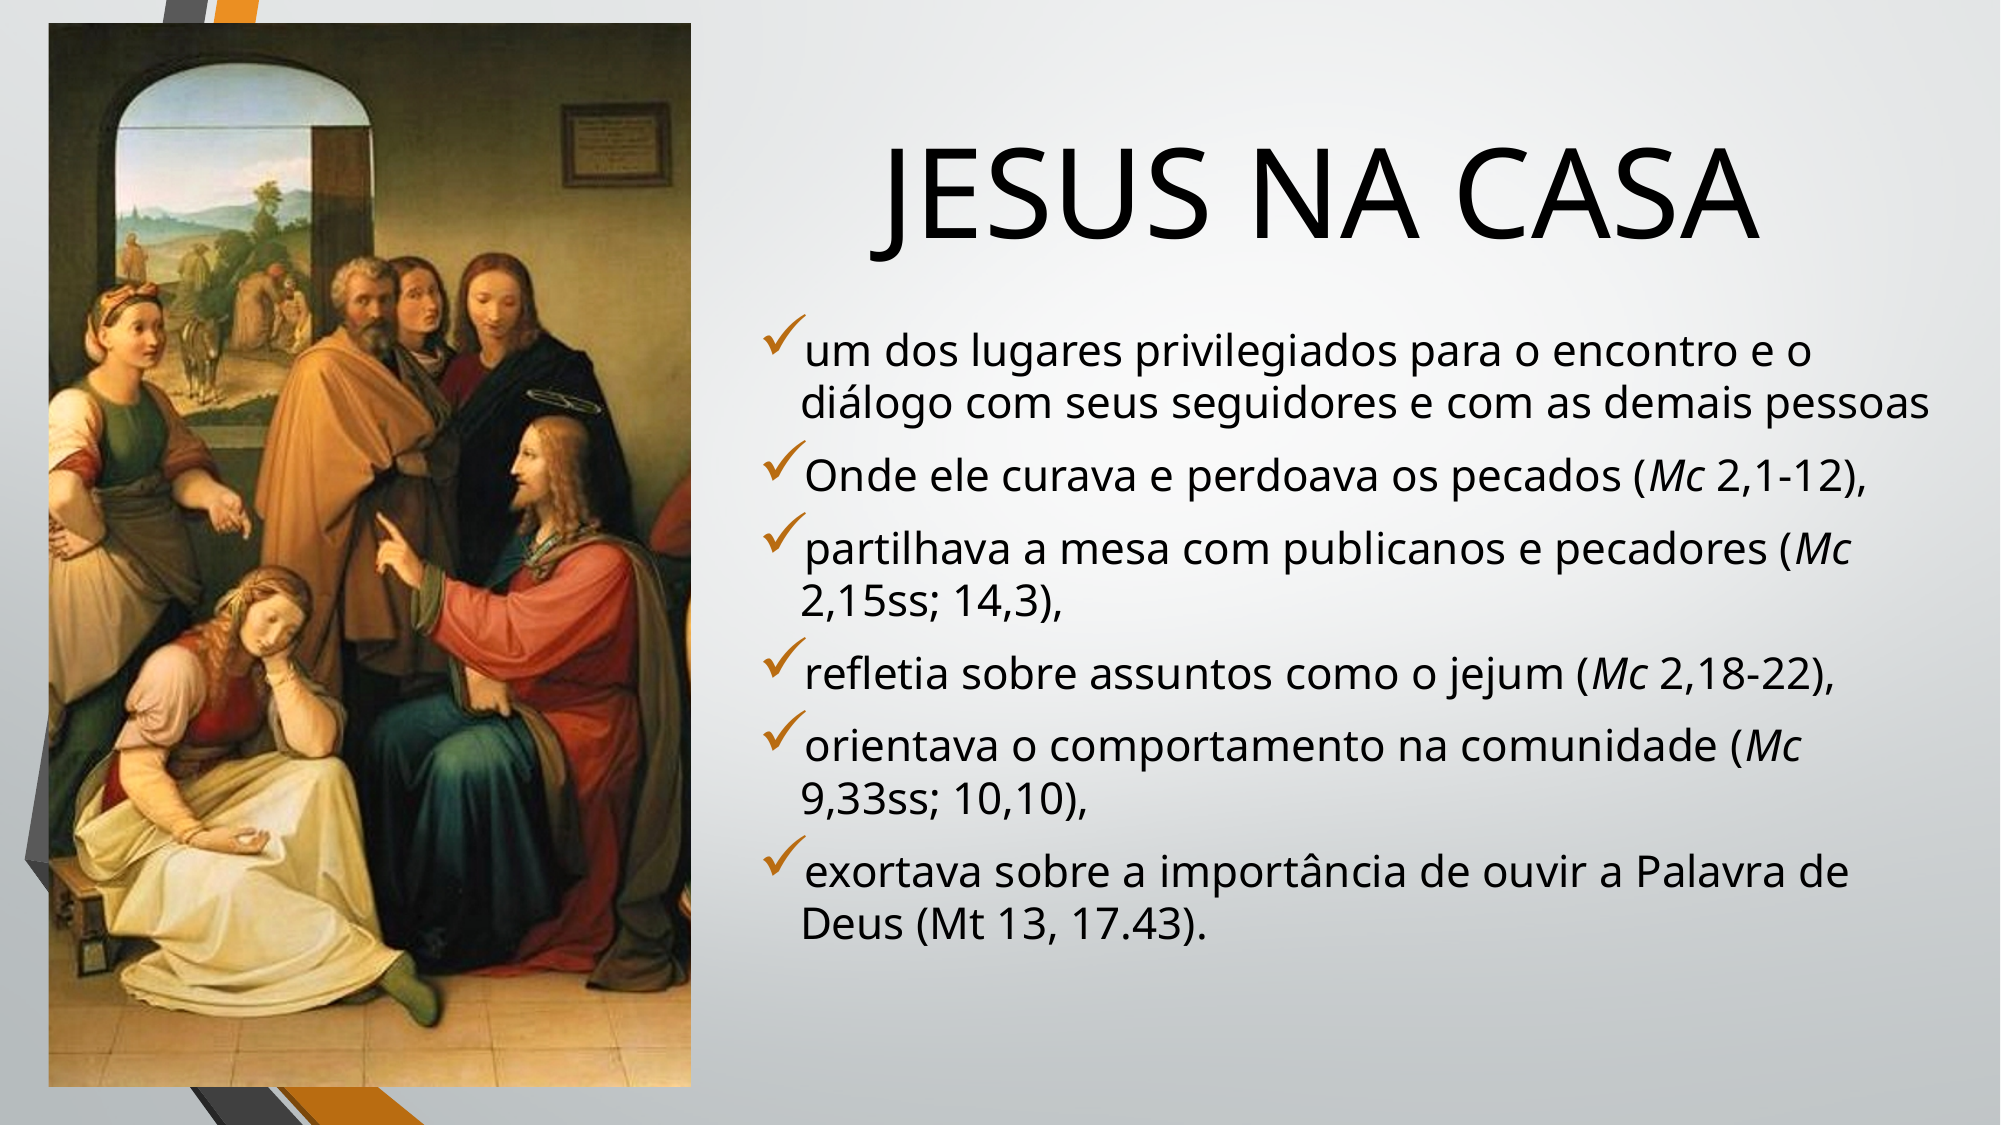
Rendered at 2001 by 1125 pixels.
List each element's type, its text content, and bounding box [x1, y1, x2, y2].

picture [48, 23, 692, 1087]
list um dos lugares privilegiados para o encontro e o diálogo com seus seguidores e com as demais pessoas Onde ele curava e perdoava os pecados (Mc 2,1-12), partilhava a mesa com publicanos e pecadores (Mc 2,15ss; 14,3), refletia sobre assuntos como o jejum (Mc 2,18-22), orientava o comportamento na comunidade (Mc 9,33ss; 10,10), exortava sobre a importância de ouvir a Palavra de Deus (Mt 13, 17.43). [743, 314, 1957, 1010]
title JESUS NA CASA [692, 44, 2000, 333]
